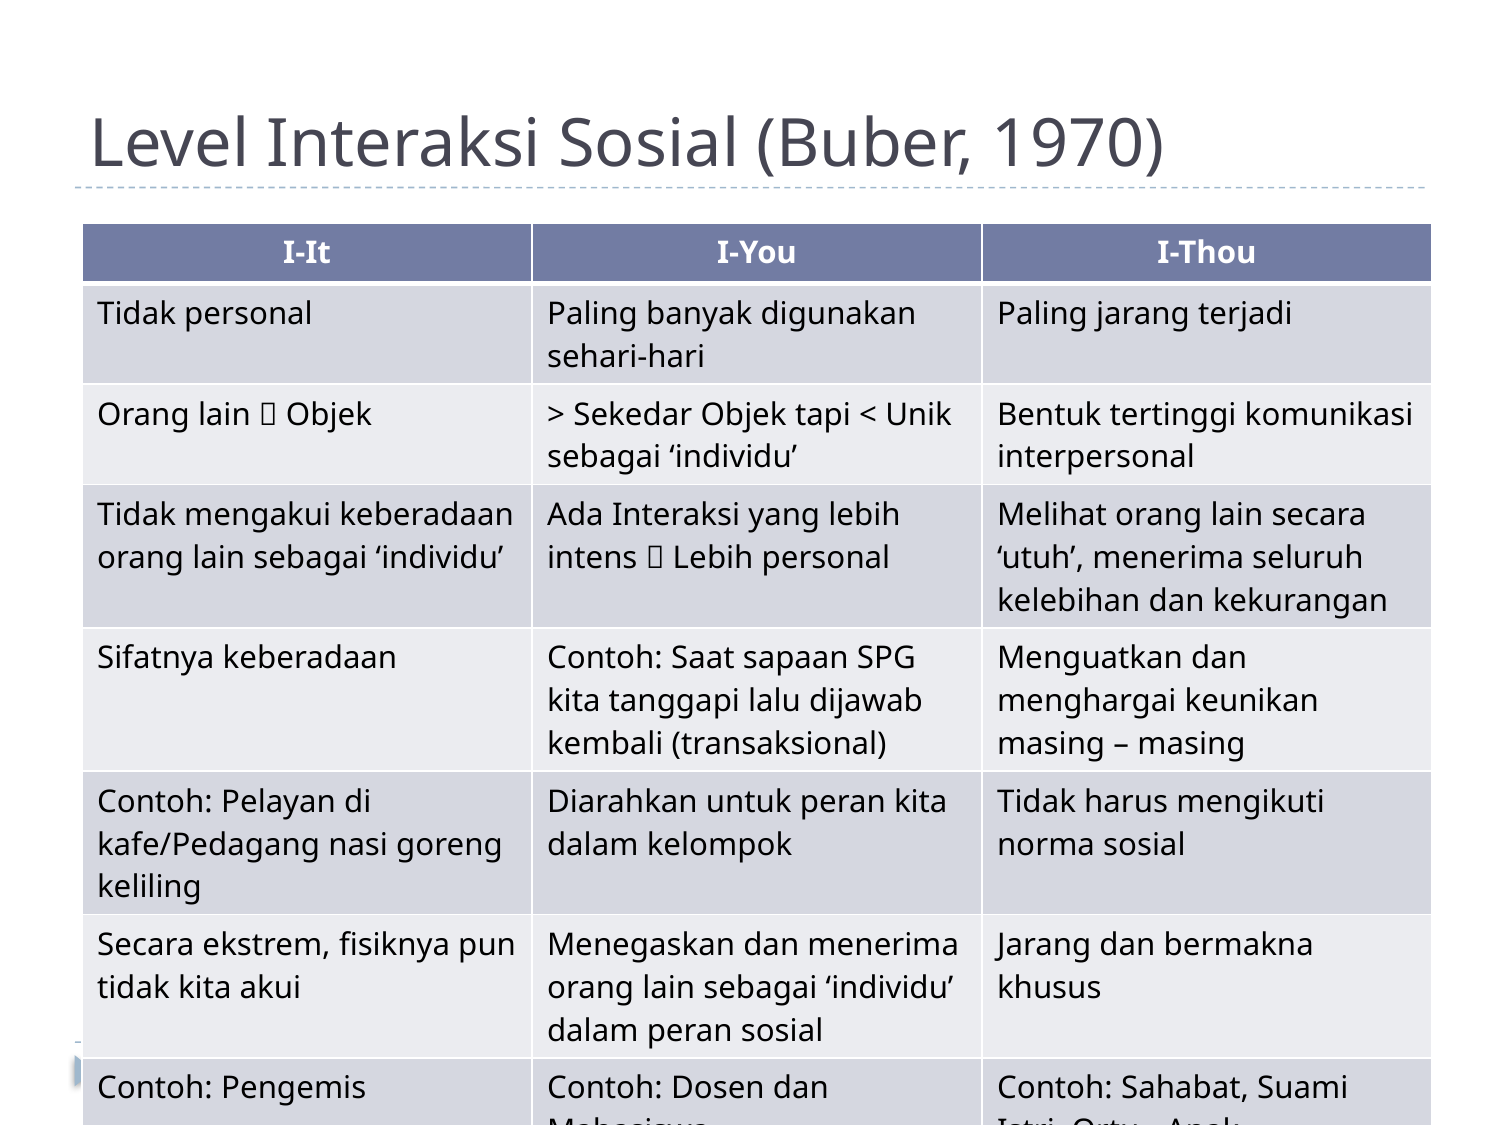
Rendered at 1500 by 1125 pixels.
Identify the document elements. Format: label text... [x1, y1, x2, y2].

table_header I-It [83, 224, 531, 281]
table_header I-You [533, 224, 981, 281]
table_cell Tidak personal [83, 286, 531, 383]
table_cell Contoh: Sahabat, Suami Istri, Ortu - Anak [983, 1059, 1431, 1125]
table_cell Orang lain  Objek [83, 385, 531, 484]
table_cell Secara ekstrem, fisiknya pun tidak kita akui [83, 915, 531, 1057]
table_cell Ada Interaksi yang lebih intens  Lebih personal [533, 485, 981, 627]
table_cell Bentuk tertinggi komunikasi interpersonal [983, 385, 1431, 484]
table_cell Diarahkan untuk peran kita dalam kelompok [533, 772, 981, 914]
table_cell Menegaskan dan menerima orang lain sebagai ‘individu’ dalam peran sosial [533, 915, 981, 1057]
table_cell Contoh: Pelayan di kafe/Pedagang nasi goreng keliling [83, 772, 531, 914]
table_cell Jarang dan bermakna khusus [983, 915, 1431, 1057]
table_cell Tidak mengakui keberadaan orang lain sebagai ‘individu’ [83, 485, 531, 627]
table_cell Paling banyak digunakan sehari-hari [533, 286, 981, 383]
table_cell Contoh: Pengemis [83, 1059, 531, 1125]
table_header I-Thou [983, 224, 1431, 281]
table_cell Sifatnya keberadaan [83, 629, 531, 770]
table_cell Contoh: Saat sapaan SPG kita tanggapi lalu dijawab kembali (transaksional) [533, 629, 981, 770]
title Level Interaksi Sosial (Buber, 1970) [75, 24, 1425, 188]
table_cell Paling jarang terjadi [983, 286, 1431, 383]
table_cell Contoh: Dosen dan Mahasiswa [533, 1059, 981, 1125]
table_cell Tidak harus mengikuti norma sosial [983, 772, 1431, 914]
table_cell Melihat orang lain secara ‘utuh’, menerima seluruh kelebihan dan kekurangan [983, 485, 1431, 627]
table_cell > Sekedar Objek tapi < Unik sebagai ‘individu’ [533, 385, 981, 484]
table_cell Menguatkan dan menghargai keunikan masing – masing [983, 629, 1431, 770]
